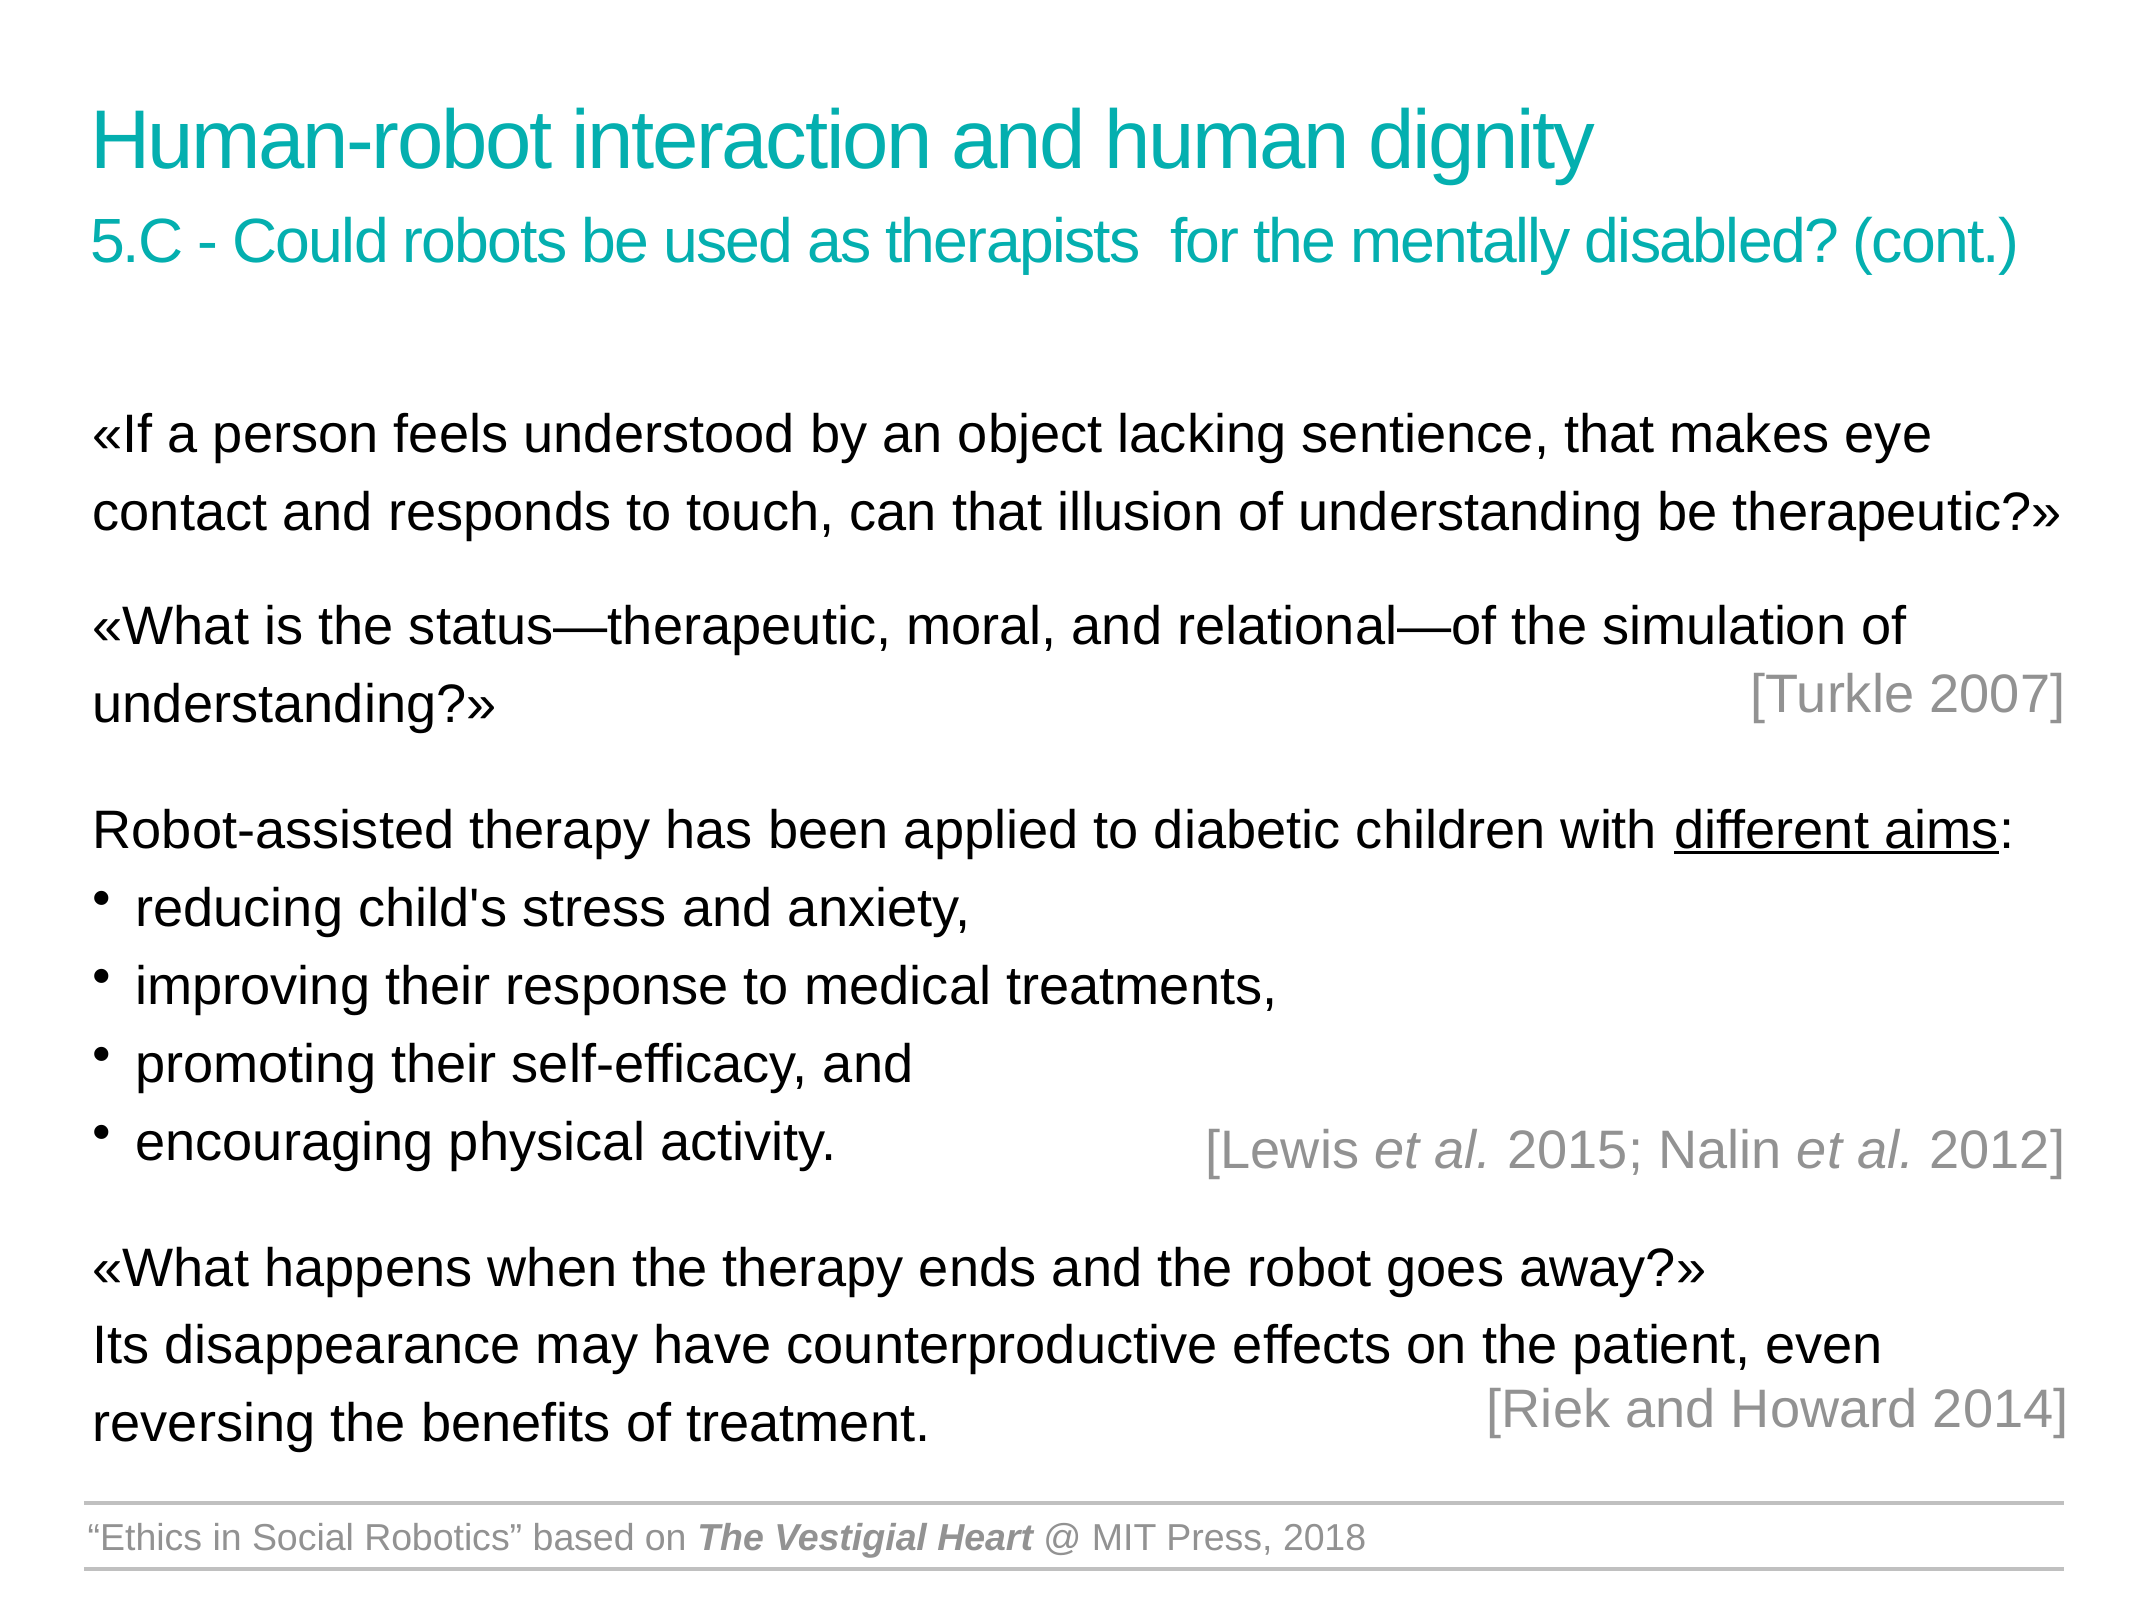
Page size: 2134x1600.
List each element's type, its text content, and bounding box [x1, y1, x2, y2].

text_box [Turkle 2007] [1750, 657, 2098, 724]
text_box Human-robot interaction and human dignity 5.C - Could robots be used as therapists for the mentally disabled? (cont.) [77, 54, 2128, 286]
text_box [Lewis et al. 2015; Nalin et al. 2012] [1205, 1114, 2068, 1180]
text_box «If a person feels understood by an object lacking sentience, that makes eye contact and responds to touch, can that illusion of understanding be therapeutic?» «What is the status—therapeutic, moral, and relational—of the simulation of understanding?» Robot-assisted therapy has been applied to diabetic children with different aims: reducing child's stress and anxiety, improving their response to medical treatments, promoting their self-efficacy, and encouraging physical activity. «What happens when the therapy ends and the robot goes away?» Its disappearance may have counterproductive effects on the patient, even reversing the benefits of treatment. [81, 374, 2098, 1482]
text_box [Riek and Howard 2014] [1486, 1373, 2072, 1439]
